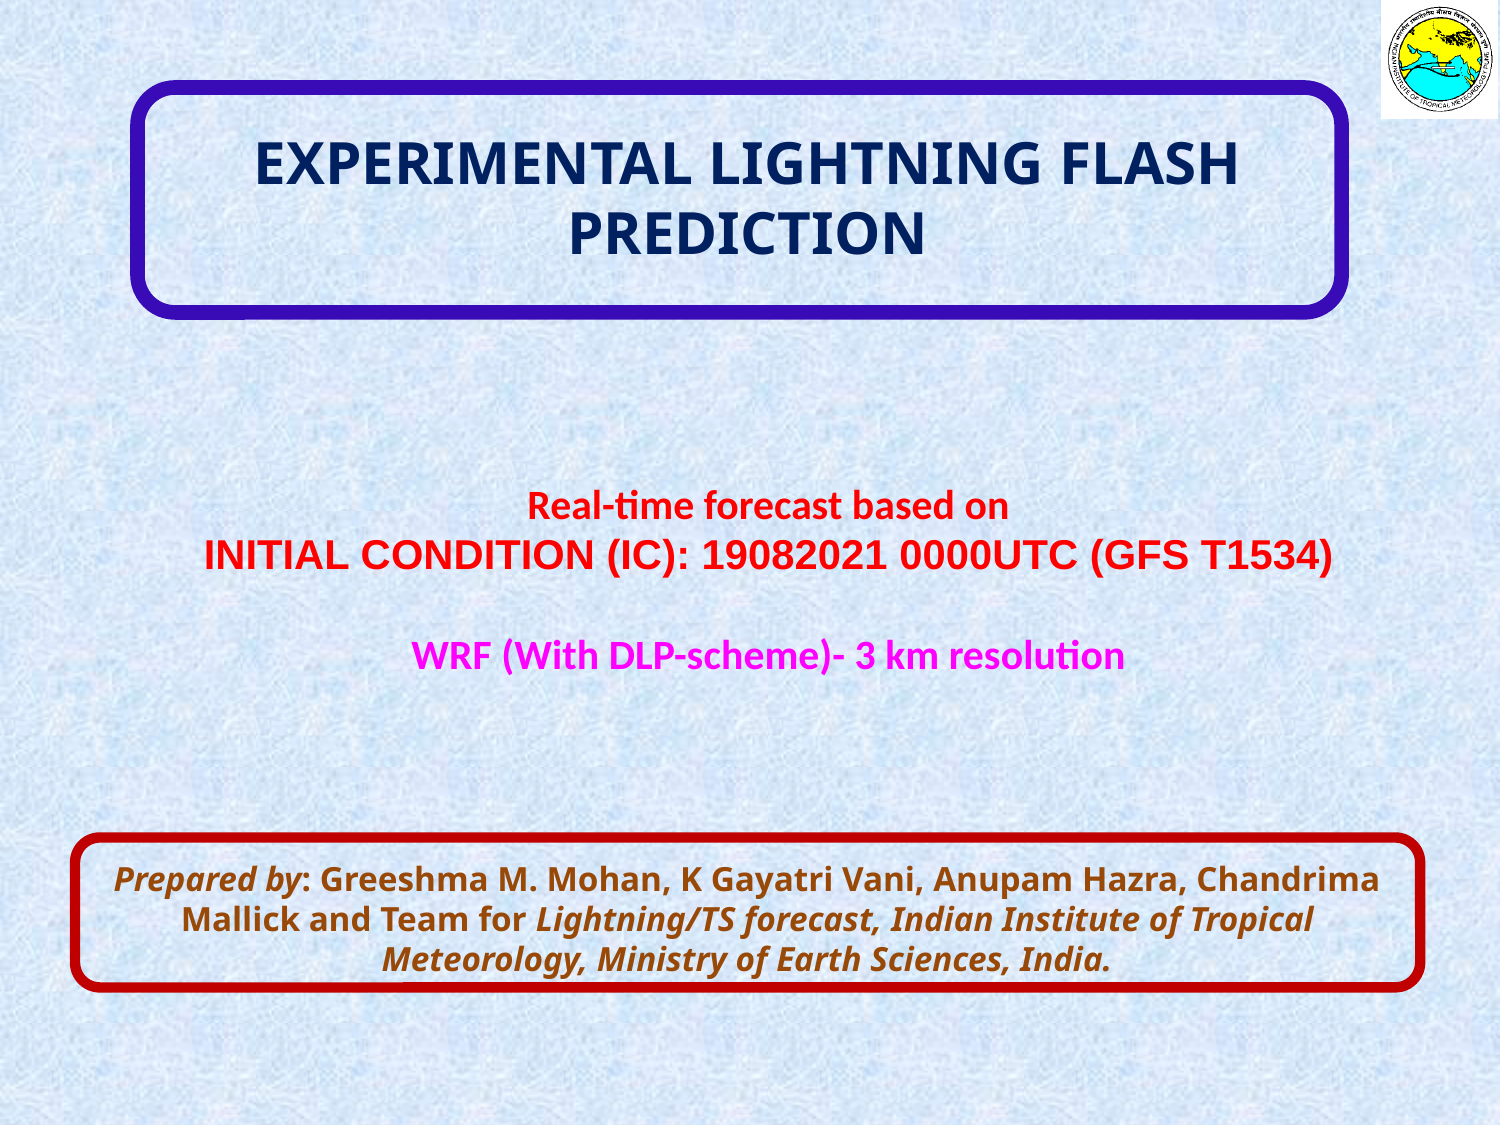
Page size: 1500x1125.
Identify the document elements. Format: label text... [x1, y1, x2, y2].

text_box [62, 837, 1433, 988]
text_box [137, 87, 1357, 313]
text_box Real-time forecast based on INITIAL CONDITION (IC): 19082021 0000UTC (GFS T1534) WRF (With DLP-scheme)- 3 km resolution [87, 470, 1450, 686]
picture [0, 0, 1500, 1125]
